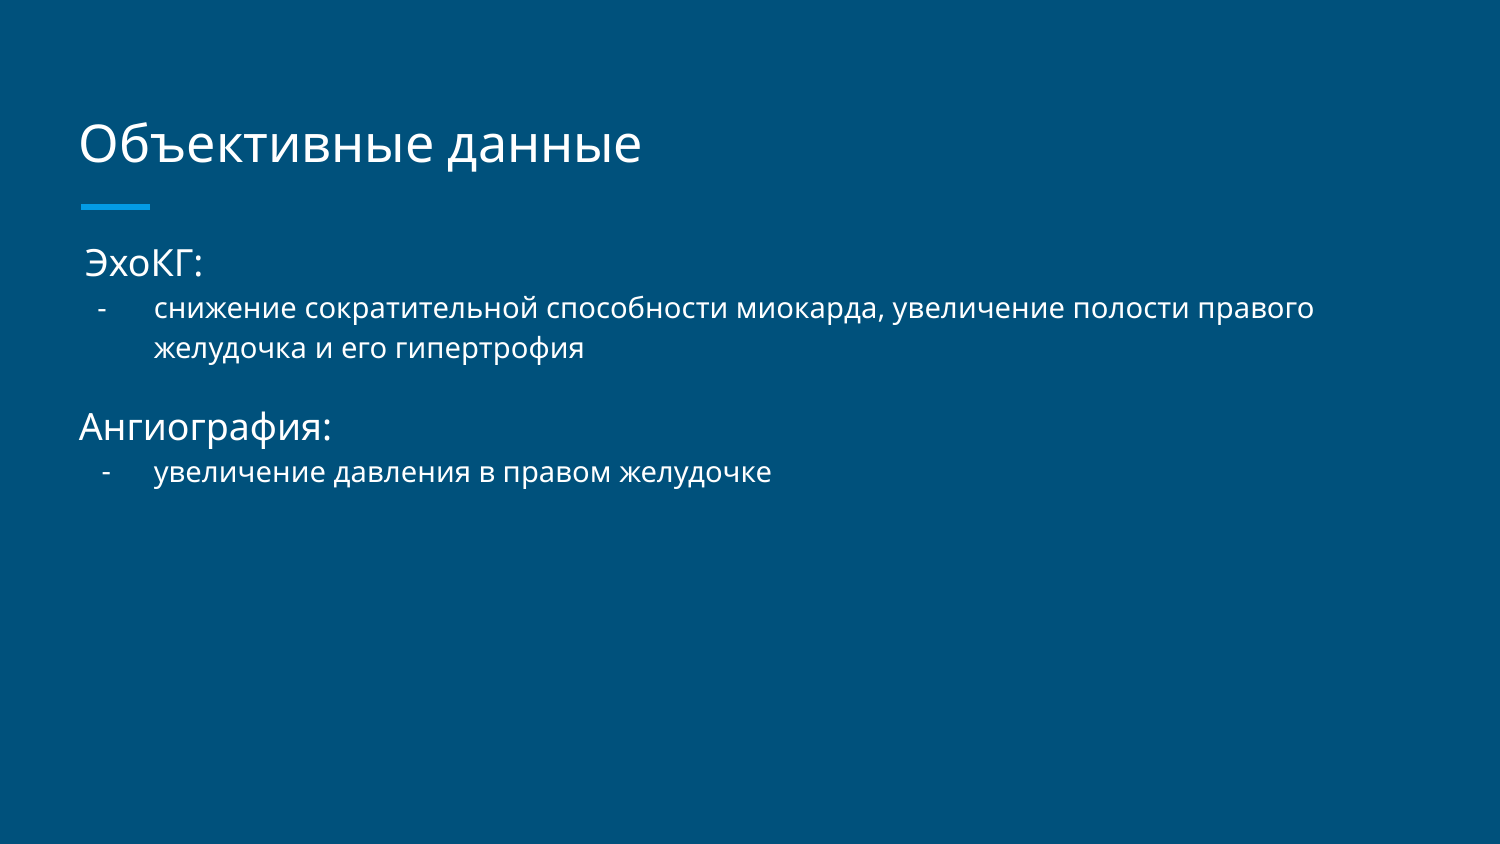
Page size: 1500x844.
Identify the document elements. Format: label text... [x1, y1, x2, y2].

title Объективные данные [63, 75, 1437, 188]
list ЭхоКГ: снижение сократительной способности миокарда, увеличение полости правого желудочка и его гипертрофия Ангиография: увеличение давления в правом желудочке [63, 217, 1437, 750]
